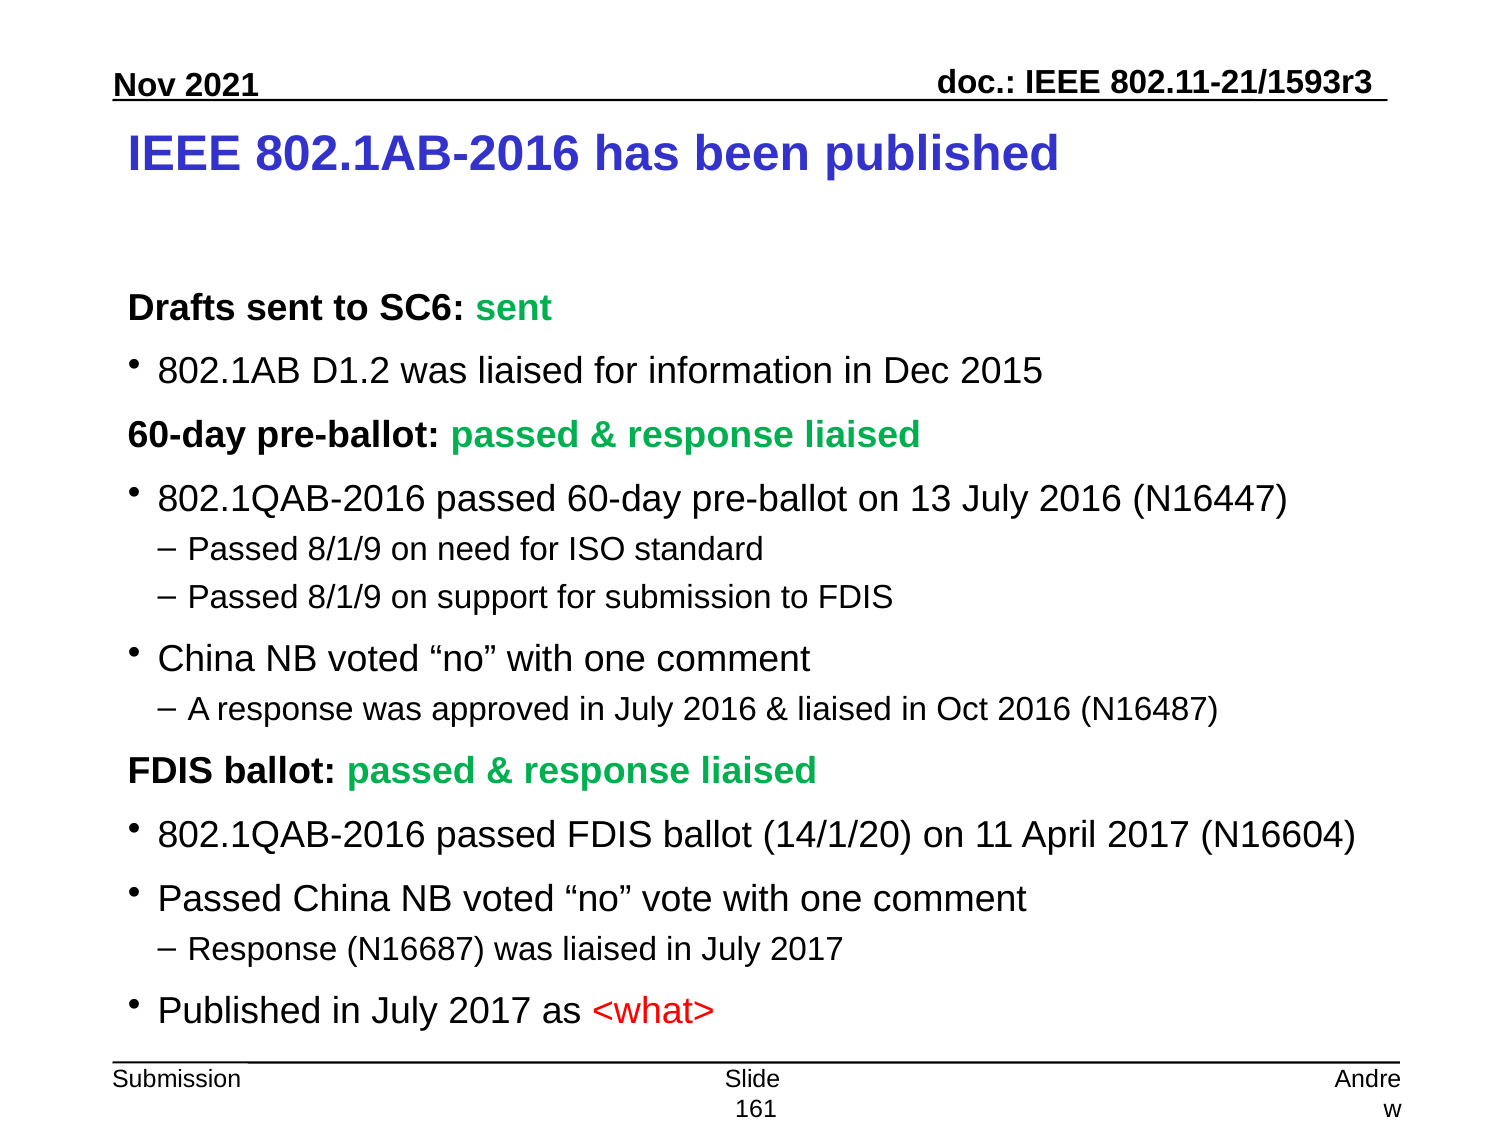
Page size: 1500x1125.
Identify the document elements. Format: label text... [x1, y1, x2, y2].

list Drafts sent to SC6: sent 802.1AB D1.2 was liaised for information in Dec 2015 60-day pre-ballot: passed & response liaised 802.1QAB-2016 passed 60-day pre-ballot on 13 July 2016 (N16447) Passed 8/1/9 on need for ISO standard Passed 8/1/9 on support for submission to FDIS China NB voted “no” with one comment A response was approved in July 2016 & liaised in Oct 2016 (N16487) FDIS ballot: passed & response liaised 802.1QAB-2016 passed FDIS ballot (14/1/20) on 11 April 2017 (N16604) Passed China NB voted “no” vote with one comment Response (N16687) was liaised in July 2017 Published in July 2017 as <what> [112, 275, 1388, 950]
slide_number Slide 161 [709, 1061, 803, 1093]
footer Andrew Myles, Cisco [1320, 1061, 1402, 1093]
title IEEE 802.1AB-2016 has been published [112, 112, 1388, 275]
